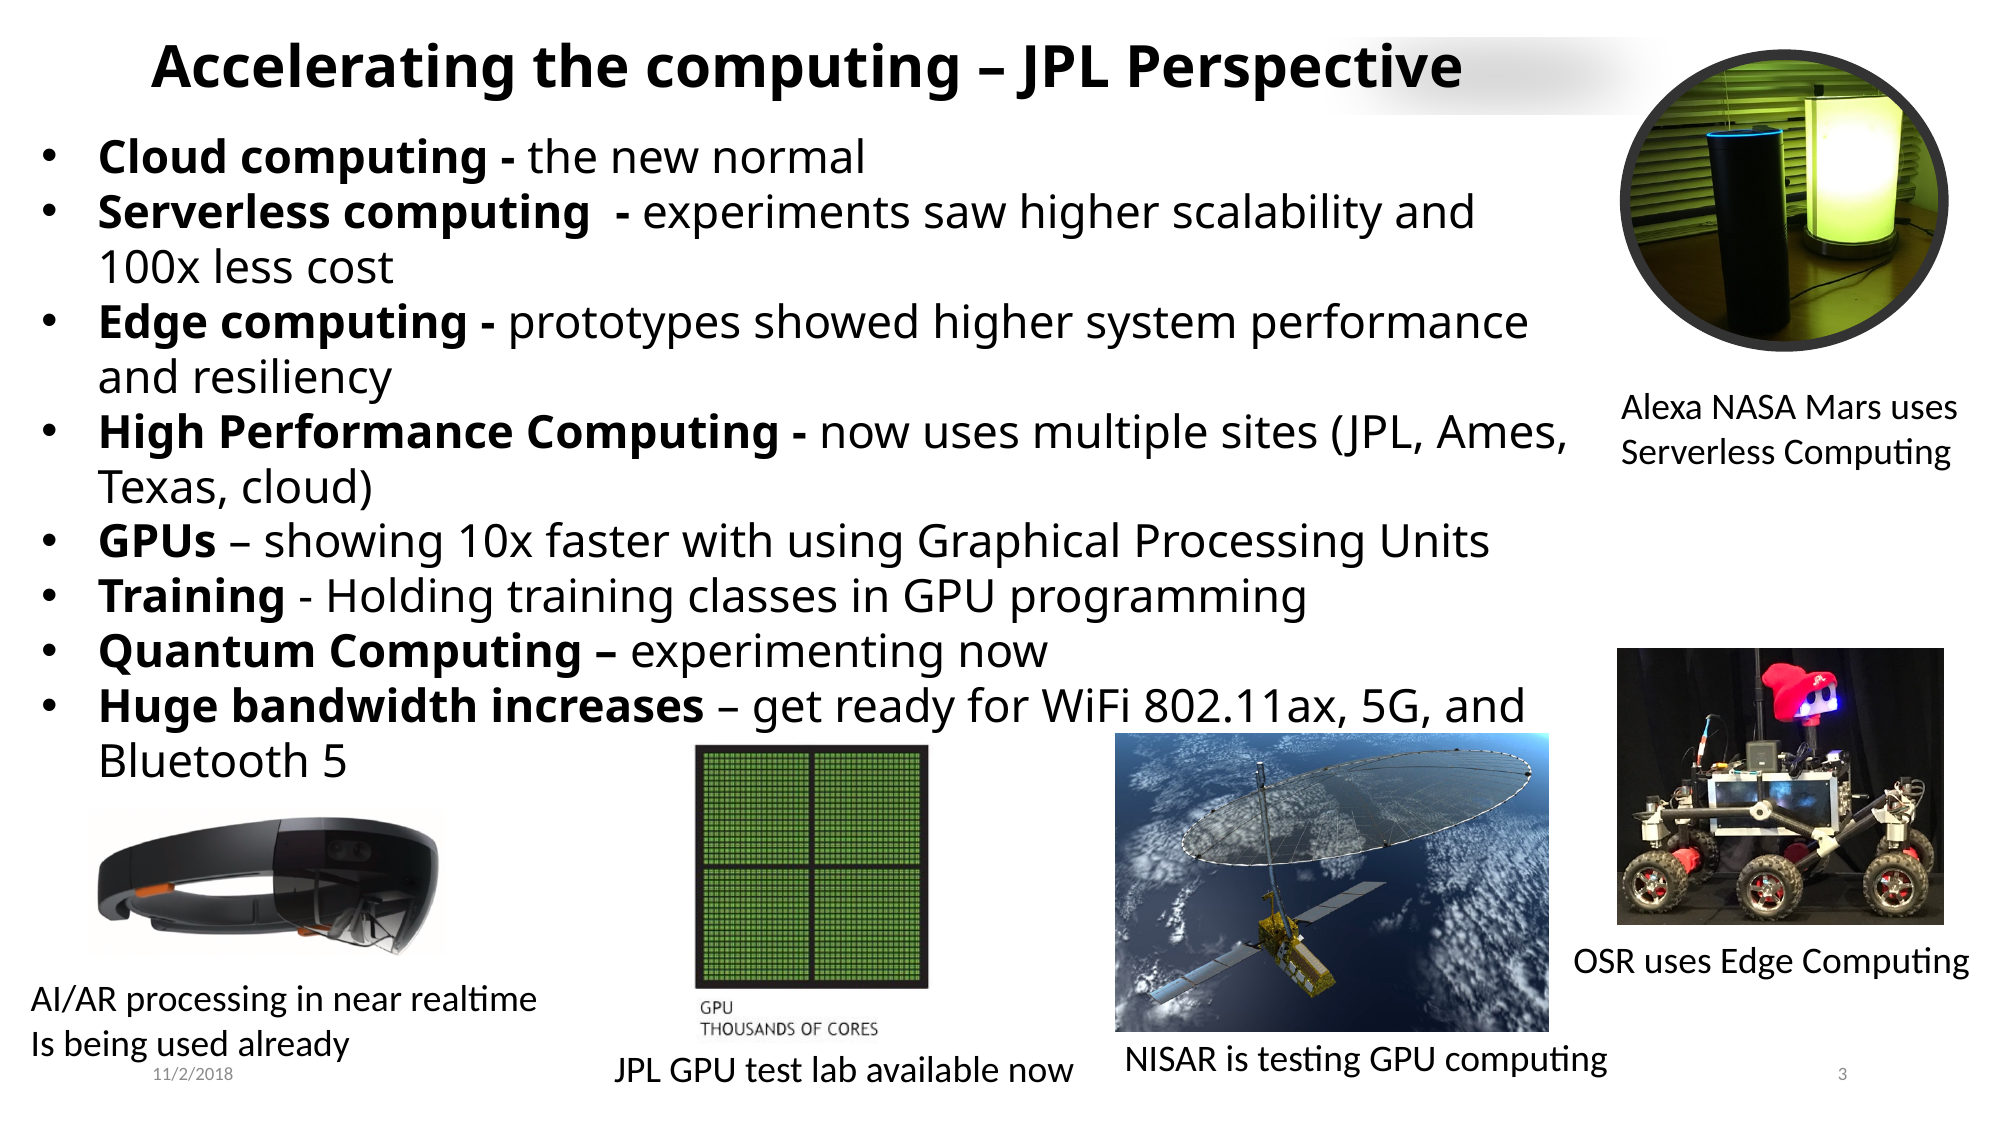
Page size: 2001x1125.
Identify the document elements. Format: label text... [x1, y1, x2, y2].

picture [1625, 54, 1944, 347]
slide_number 3 [1412, 1042, 1863, 1103]
text_box Alexa NASA Mars uses Serverless Computing [1606, 374, 1982, 480]
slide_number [137, 1042, 588, 1103]
text_box JPL GPU test lab available now [599, 1037, 1090, 1098]
picture [89, 809, 446, 956]
text_box NISAR is testing GPU computing [1109, 1026, 1624, 1087]
picture [1617, 648, 1944, 925]
text_box OSR uses Edge Computing [1558, 929, 1986, 989]
text_box AI/AR processing in near realtime Is being used already [15, 966, 554, 1071]
text_box Cloud computing - the new normal Serverless computing - experiments saw higher scalability and 100x less cost Edge computing - prototypes showed higher system performance and resiliency High Performance Computing - now uses multiple sites (JPL, Ames, Texas, cloud) GPUs – showing 10x faster with using Graphical Processing Units Training - Holding training classes in GPU programming Quantum Computing – experimenting now Huge bandwidth increases – get ready for WiFi 802.11ax, 5G, and Bluetooth 5 [26, 119, 1597, 795]
picture [691, 735, 942, 1058]
picture [1115, 733, 1549, 1032]
text_box Accelerating the computing – JPL Perspective [136, 21, 1479, 107]
